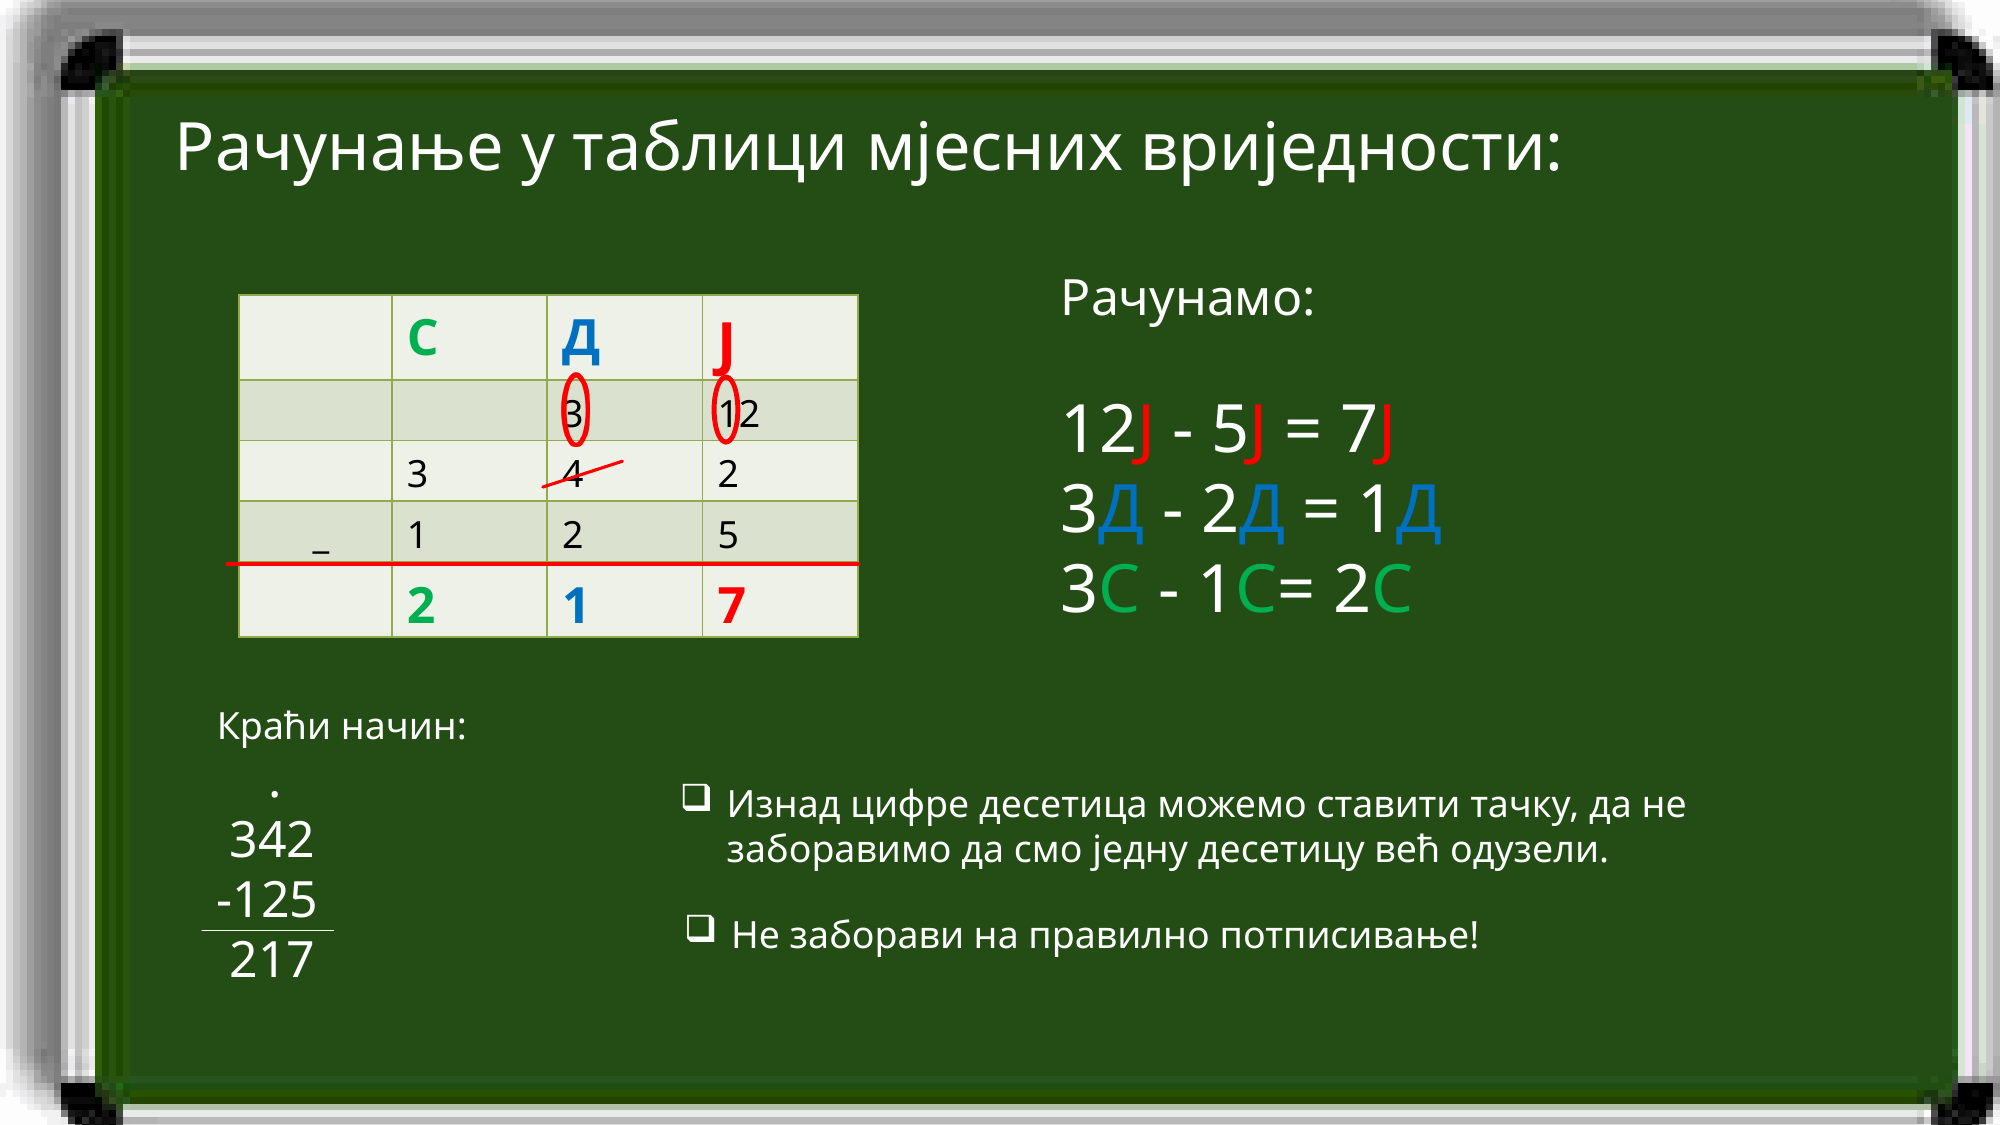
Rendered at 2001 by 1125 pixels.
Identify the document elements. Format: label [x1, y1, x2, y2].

list [0, 0, 2000, 1125]
picture [561, 372, 590, 447]
text_box [542, 460, 623, 488]
